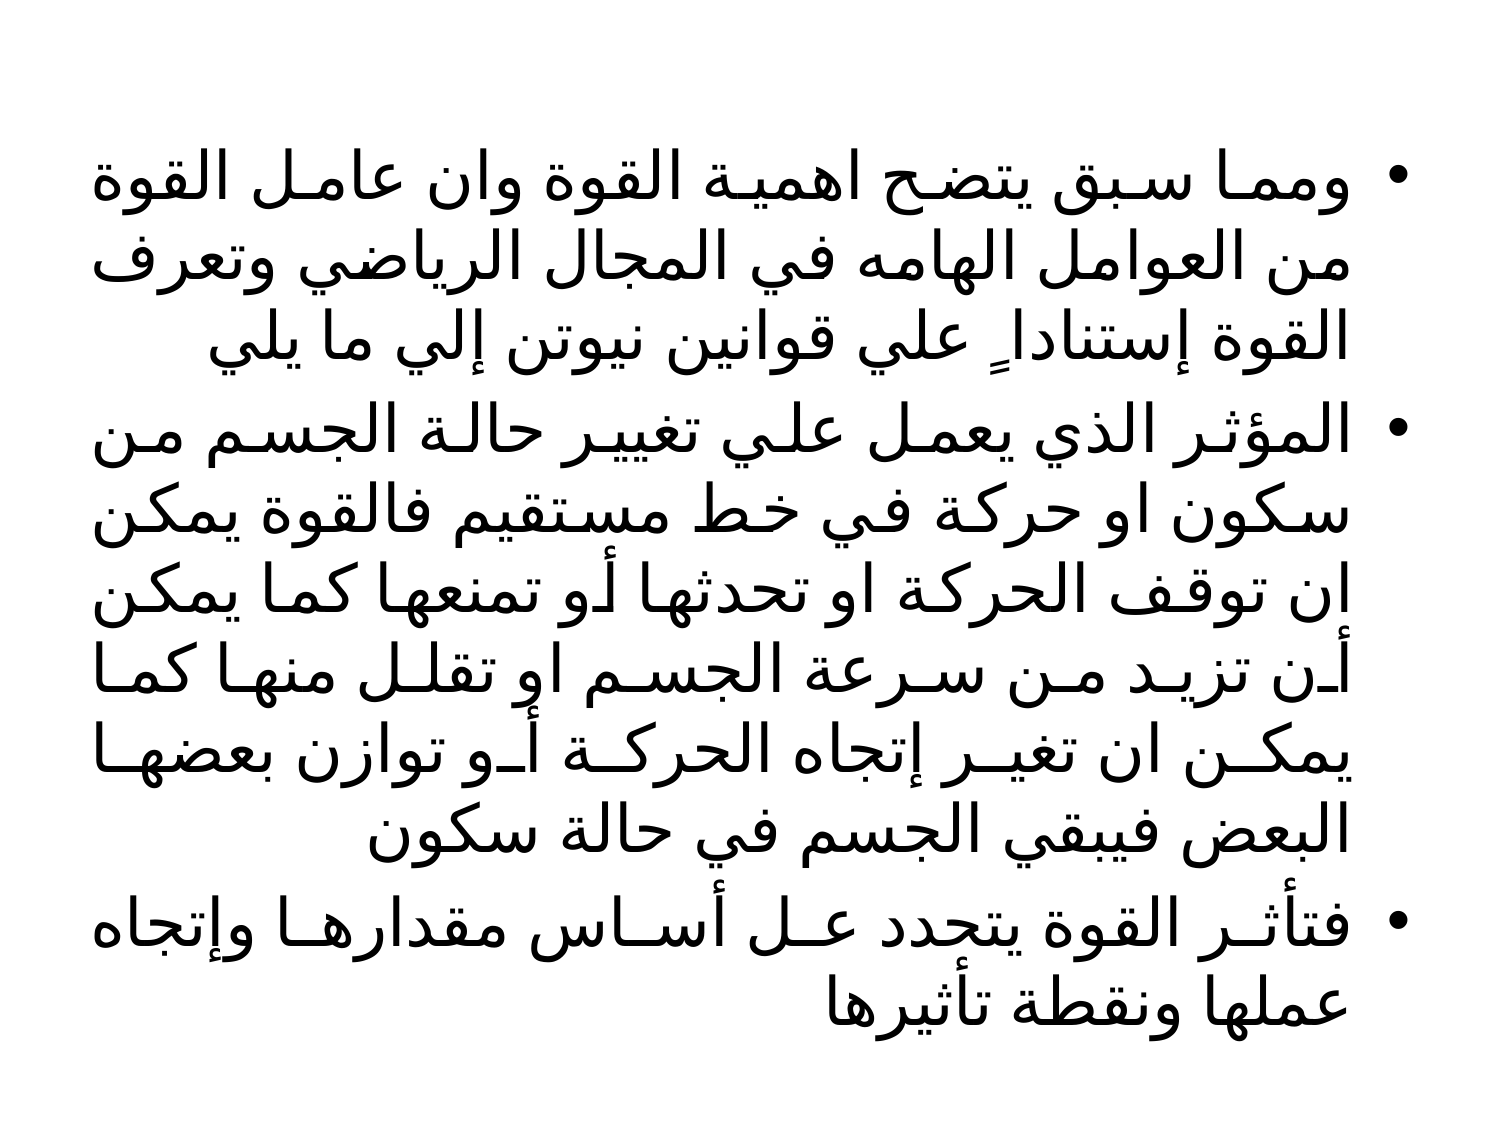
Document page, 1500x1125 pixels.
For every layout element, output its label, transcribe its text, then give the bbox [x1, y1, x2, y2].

list ومما سبق يتضح اهمية القوة وان عامل القوة من العوامل الهامه في المجال الرياضي وتعرف القوة إستنادا ٍ علي قوانين نيوتن إلي ما يلي المؤثر الذي يعمل علي تغيير حالة الجسم من سكون او حركة في خط مستقيم فالقوة يمكن ان توقف الحركة او تحدثها أو تمنعها كما يمكن أن تزيد من سرعة الجسم او تقلل منها كما يمكن ان تغير إتجاه الحركة أو توازن بعضها البعض فيبقي الجسم في حالة سكون فتأثر القوة يتحدد عل أساس مقدارها وإتجاه عملها ونقطة تأثيرها [75, 125, 1425, 1005]
